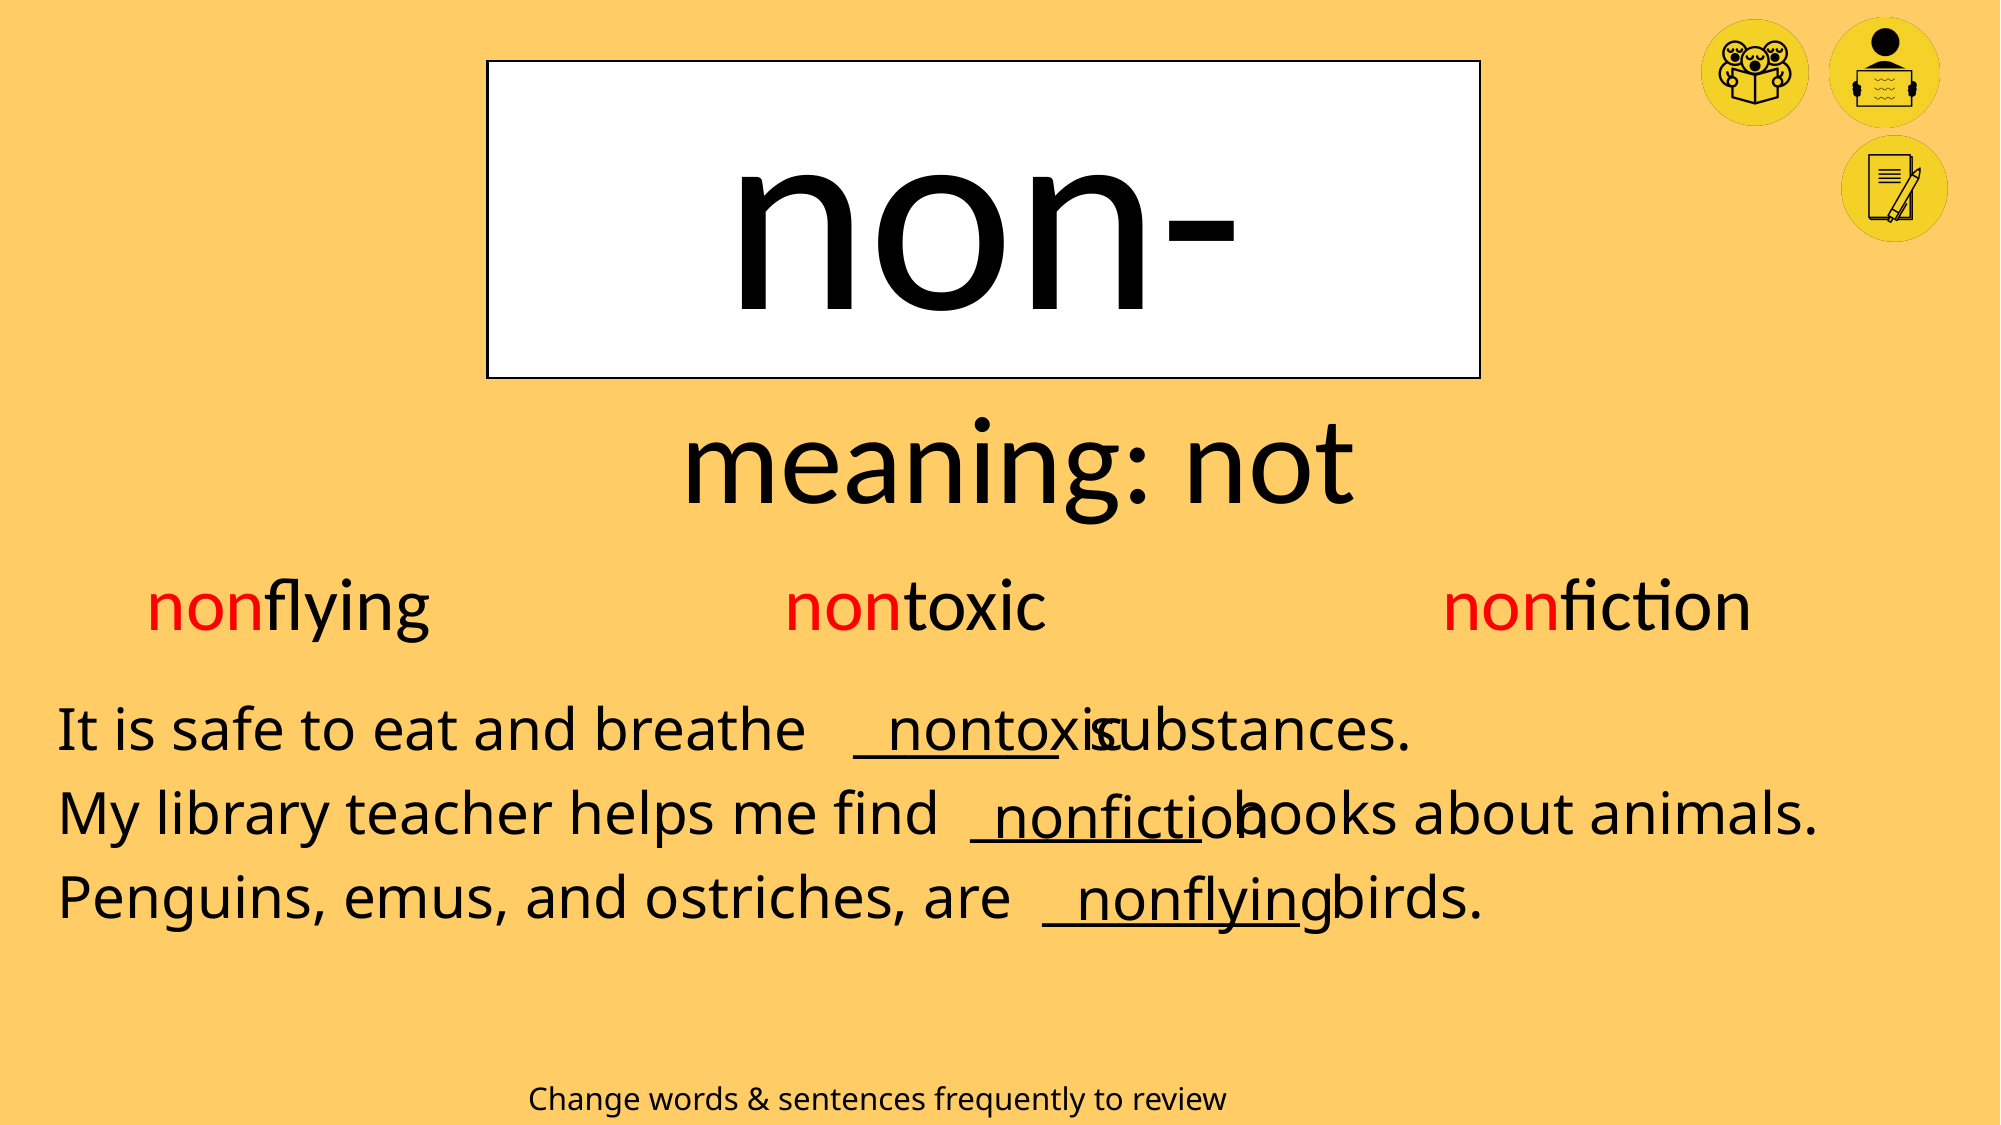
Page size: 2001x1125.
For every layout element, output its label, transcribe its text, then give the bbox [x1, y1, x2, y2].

picture [1699, 17, 1811, 128]
text_box nontoxic [872, 692, 1214, 761]
list non- [486, 60, 1481, 379]
text_box nonflying [131, 558, 664, 641]
text_box nonfiction [978, 780, 1348, 922]
text_box It is safe to eat and breathe ________ substances. My library teacher helps me find _________ books about animals. Penguins, emus, and ostriches, are __________ birds. [42, 692, 1961, 1125]
text_box Change words & sentences frequently to review [513, 1075, 2000, 1125]
text_box nontoxic [769, 558, 1305, 692]
text_box meaning: not [522, 388, 1516, 549]
picture [1839, 133, 1950, 244]
picture [1829, 17, 1940, 128]
text_box nonfiction [1410, 558, 1932, 692]
text_box nonflying [1061, 862, 1431, 1024]
